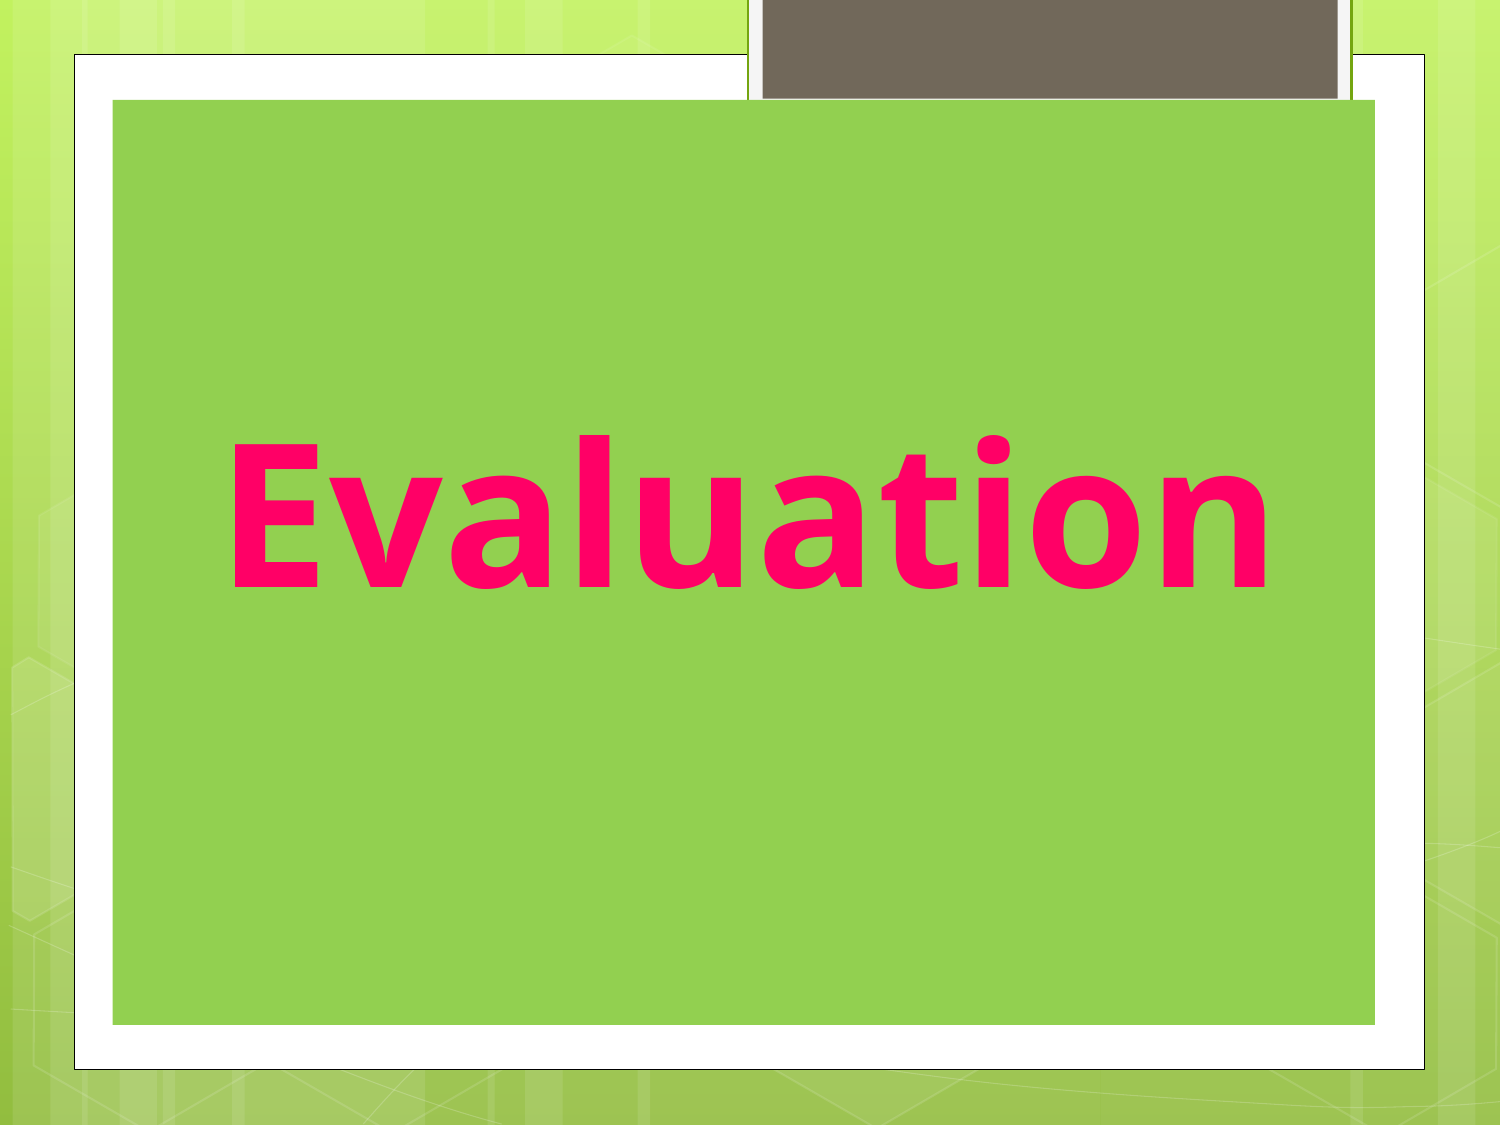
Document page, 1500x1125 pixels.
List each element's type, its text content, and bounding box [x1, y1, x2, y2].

list Evaluation [112, 99, 1375, 1025]
